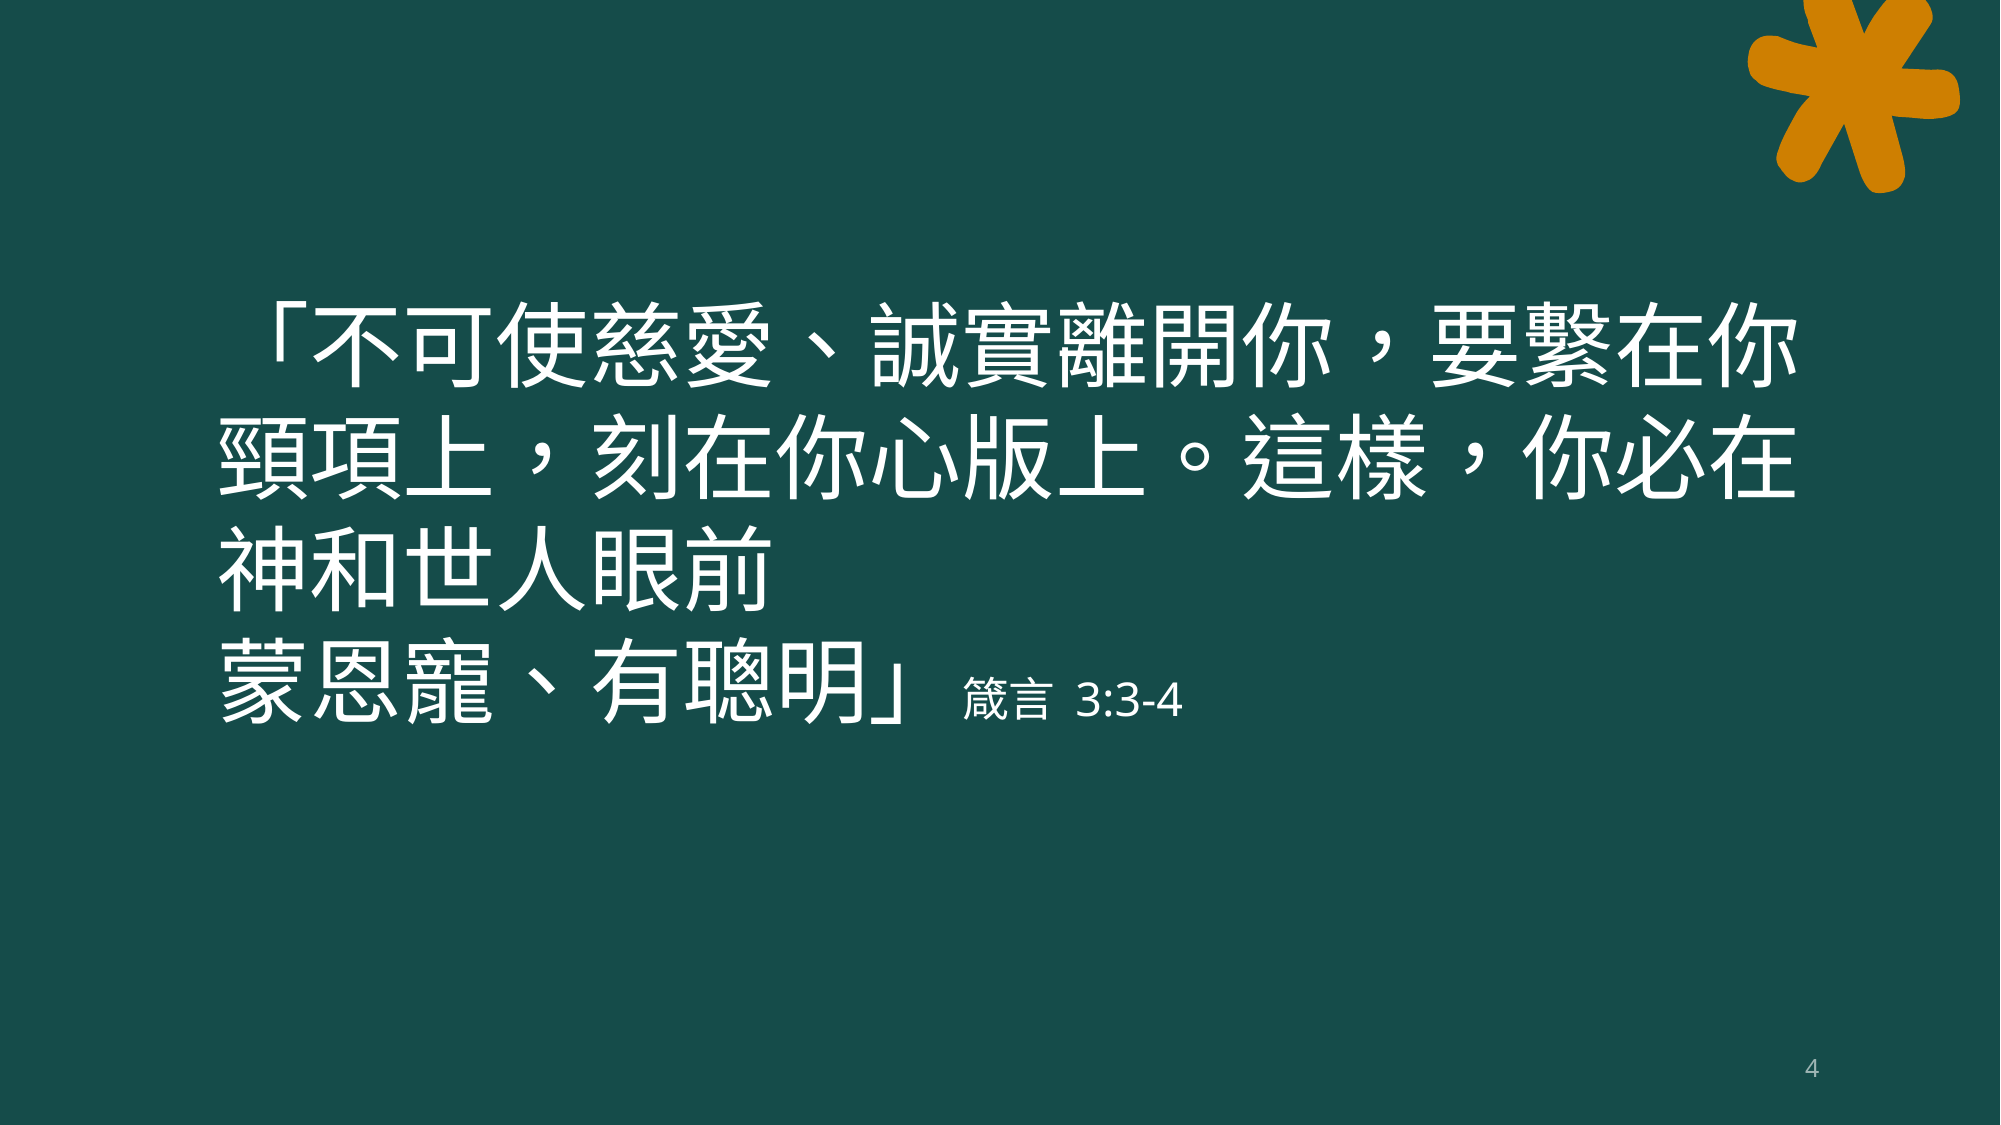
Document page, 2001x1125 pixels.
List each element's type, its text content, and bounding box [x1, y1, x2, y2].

slide_number 4 [1805, 1006, 2000, 1125]
title 「不可使慈愛、誠實離開你，要繫在你頸項上，刻在你心版上。這樣，你必在神和世人眼前 蒙恩寵、有聰明」箴言 3:3-4 [216, 286, 1839, 784]
